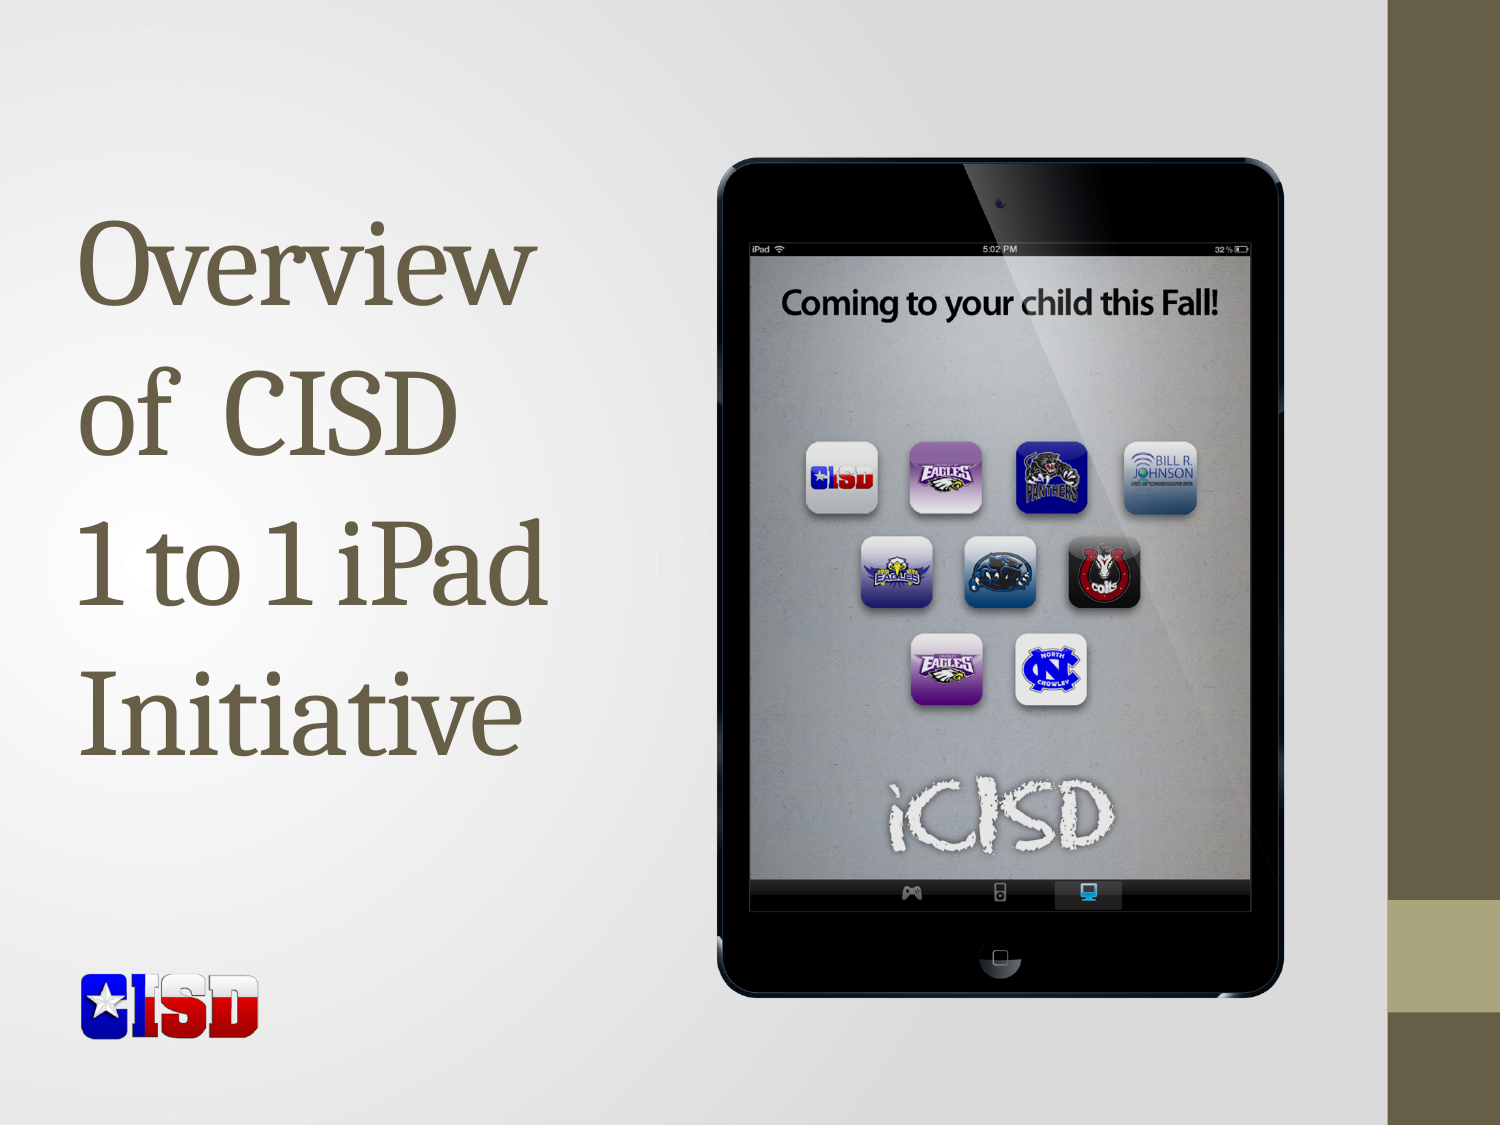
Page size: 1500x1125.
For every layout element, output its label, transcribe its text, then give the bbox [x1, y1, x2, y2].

title Overview of CISD 1 to 1 iPad Initiative [62, 112, 671, 788]
picture [74, 911, 263, 1101]
picture [674, 99, 1326, 1057]
